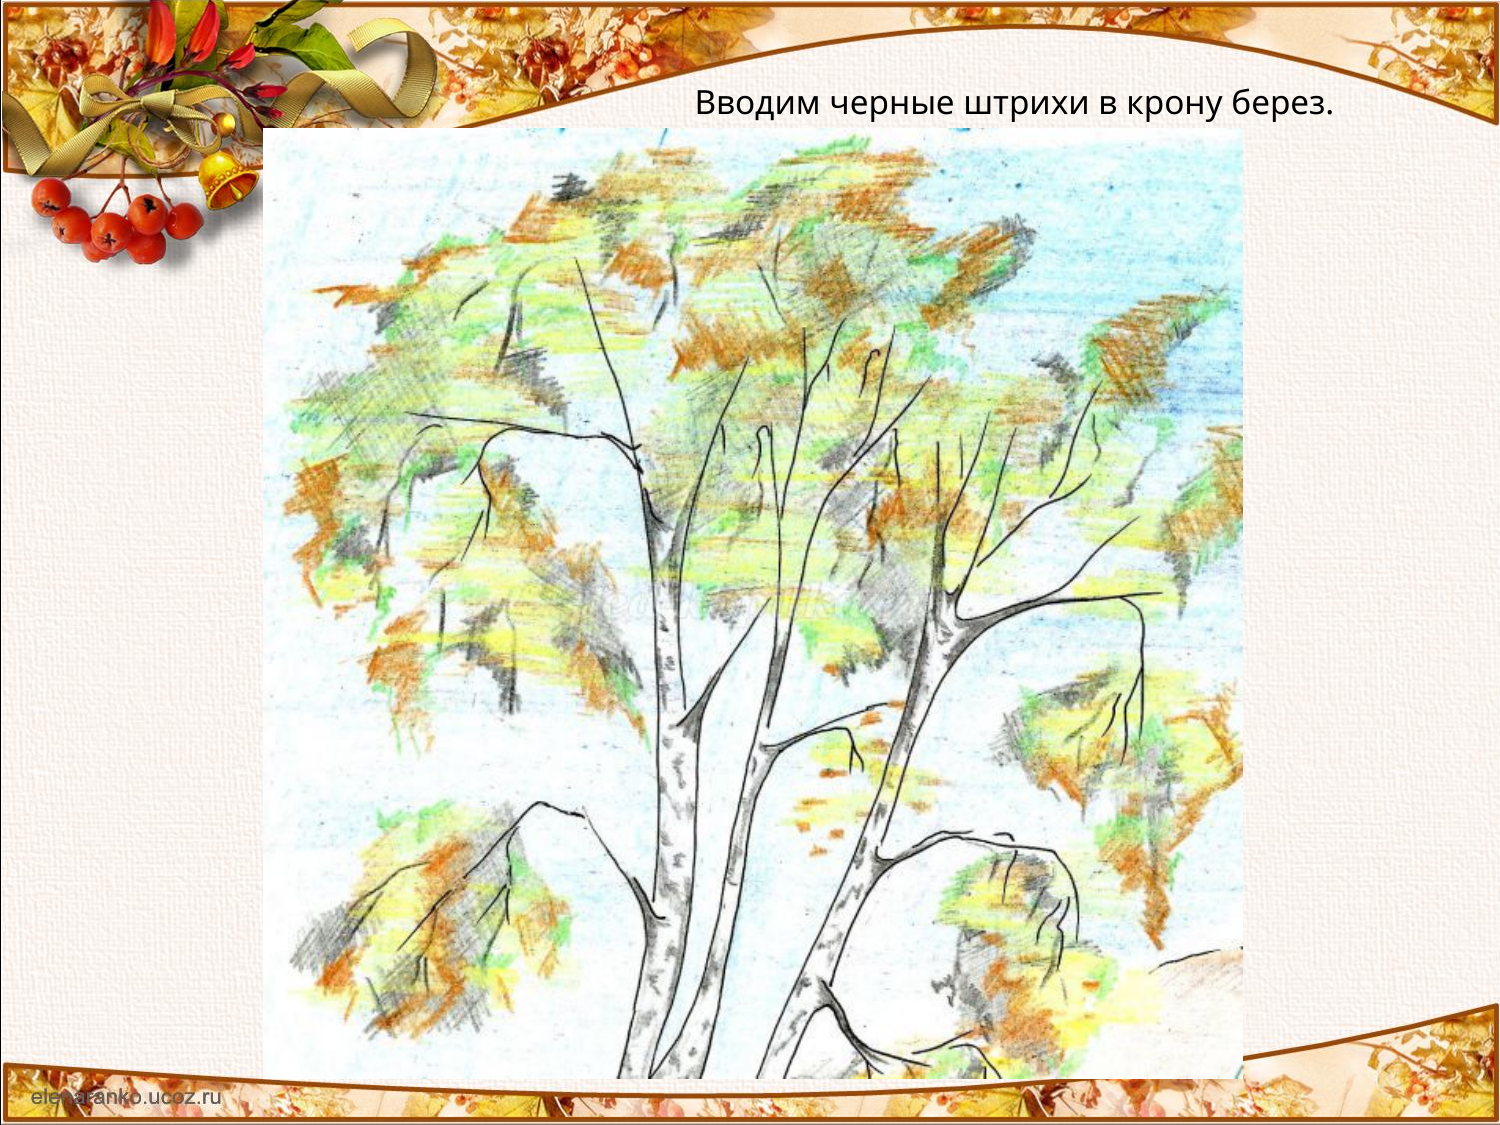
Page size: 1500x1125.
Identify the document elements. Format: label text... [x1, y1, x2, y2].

picture [0, 0, 1500, 1125]
text_box Вводим черные штрихи в крону берез. [679, 73, 1500, 129]
